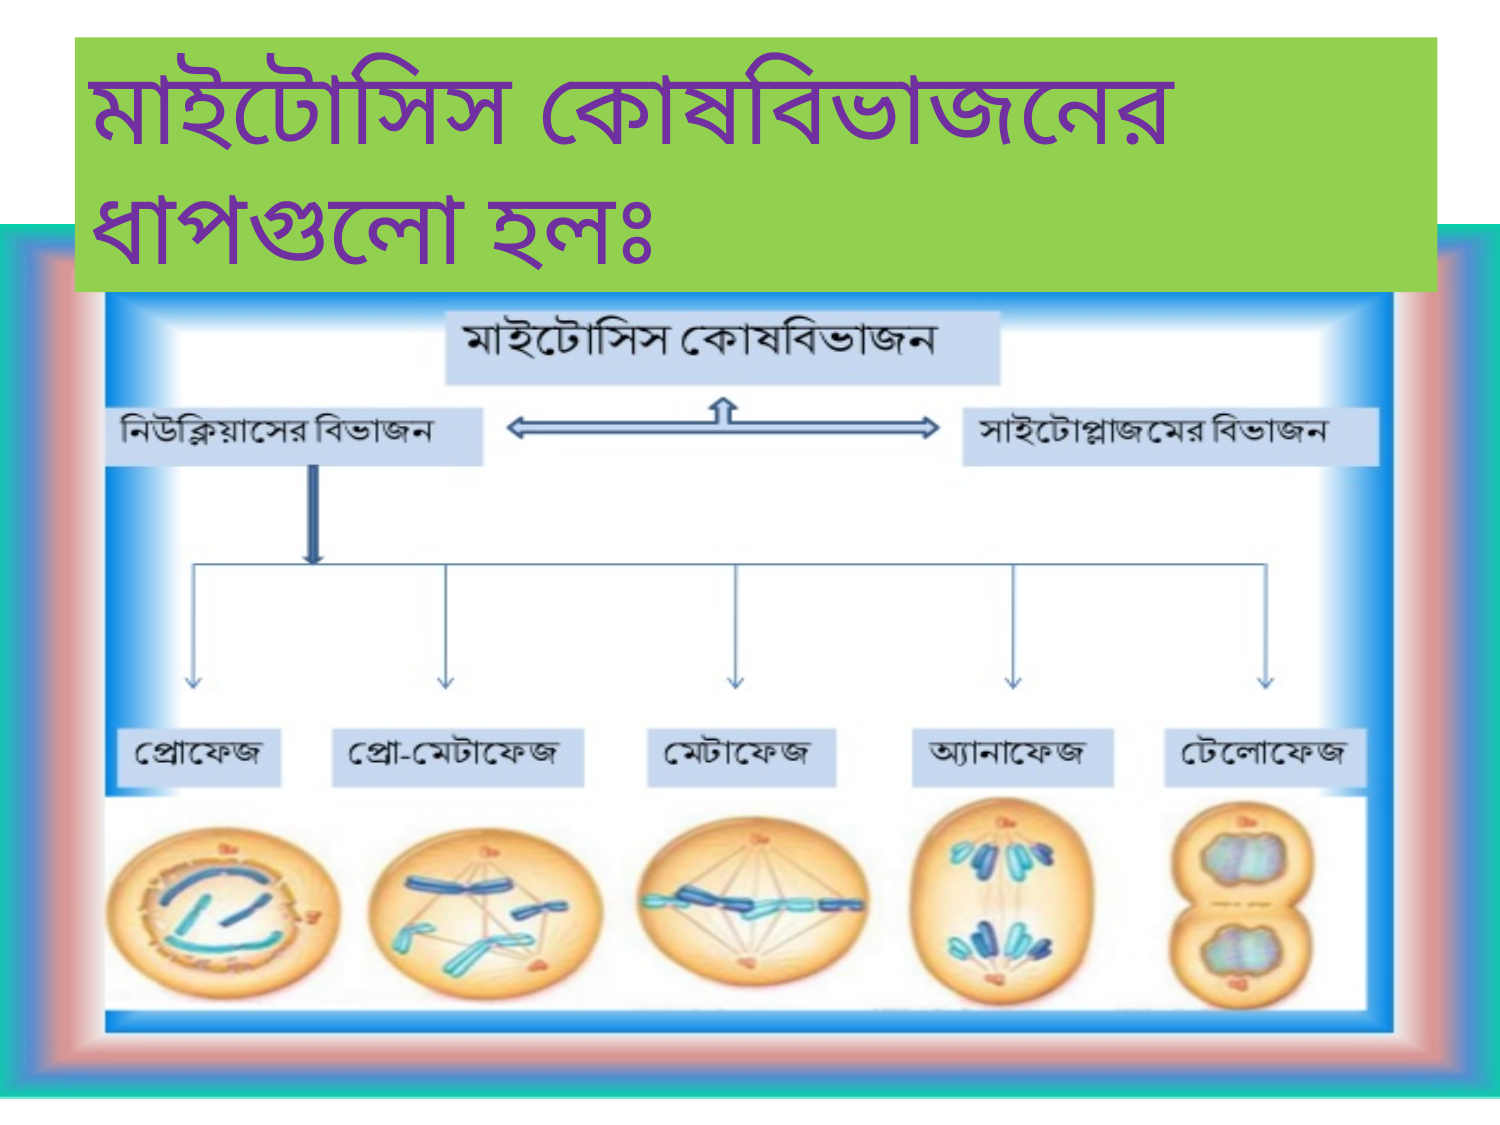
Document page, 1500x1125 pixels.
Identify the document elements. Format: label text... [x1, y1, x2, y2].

text_box মাইটোসিস কোষবিভাজনের ধাপগুলো হলঃ [74, 37, 1438, 223]
picture [0, 224, 1500, 1099]
